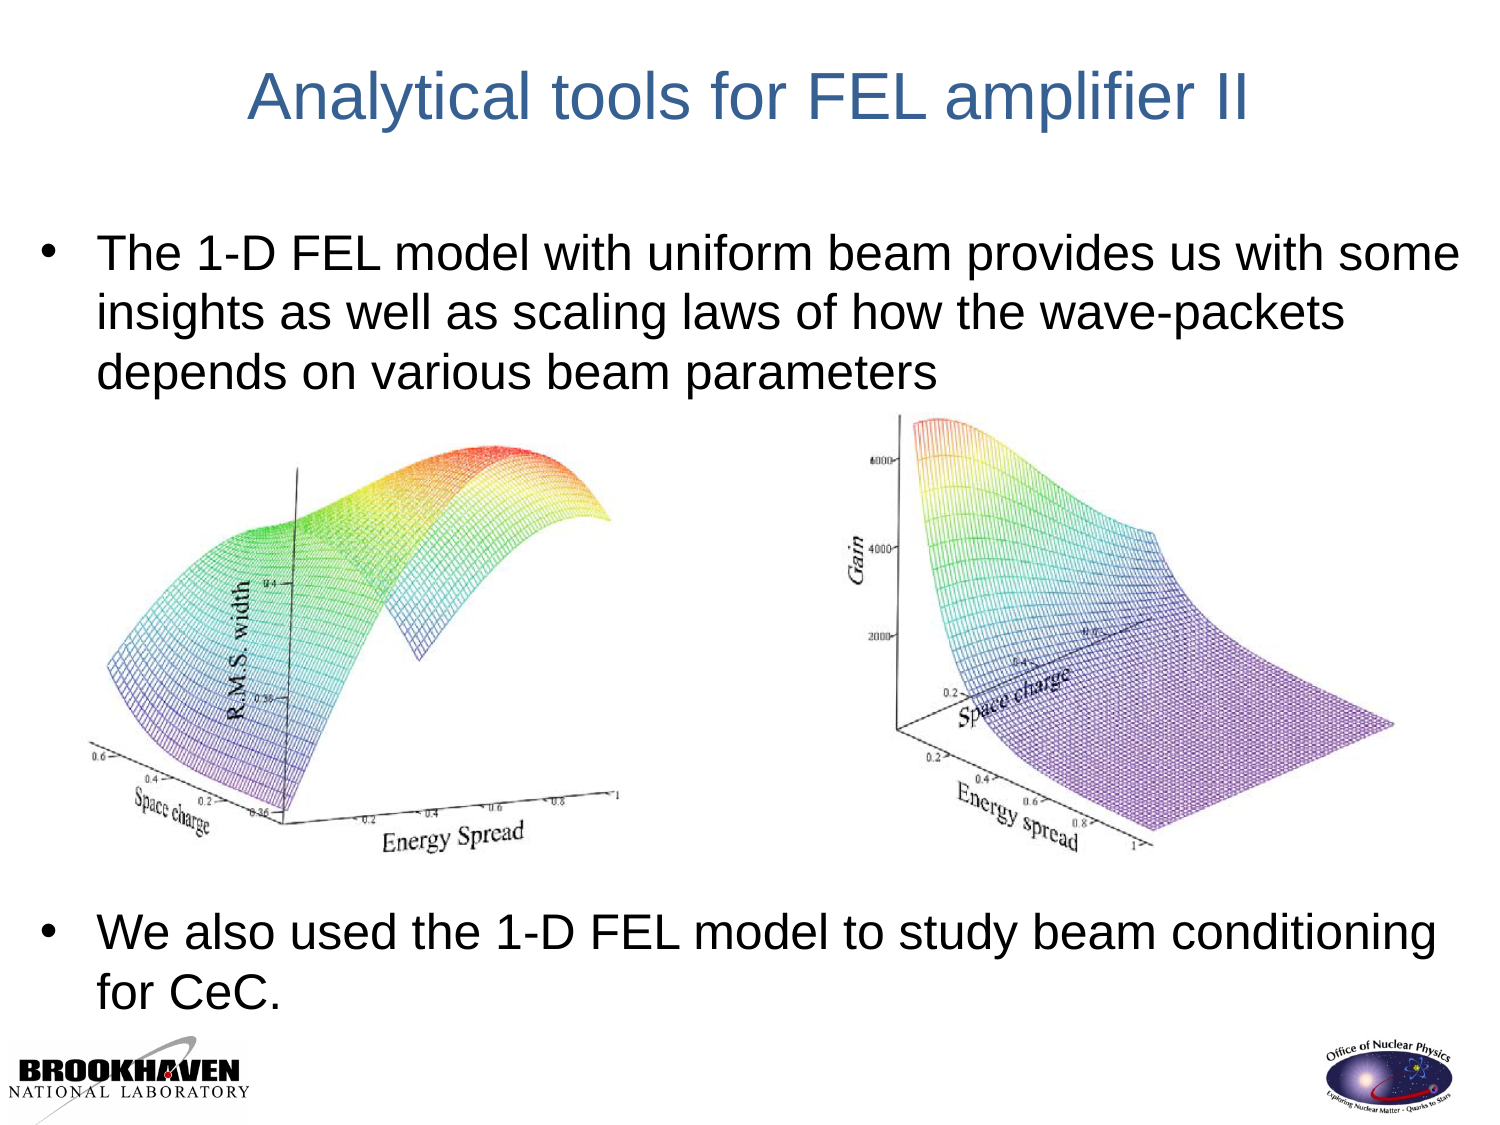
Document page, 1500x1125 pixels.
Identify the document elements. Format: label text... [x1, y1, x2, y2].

picture [1306, 1050, 1470, 1122]
picture [837, 399, 1400, 863]
picture [9, 1036, 249, 1125]
picture [74, 437, 623, 863]
list The 1-D FEL model with uniform beam provides us with some insights as well as scaling laws of how the wave-packets depends on various beam parameters We also used the 1-D FEL model to study beam conditioning for CeC. [24, 212, 1488, 1050]
title Analytical tools for FEL amplifier II [75, 45, 1425, 200]
